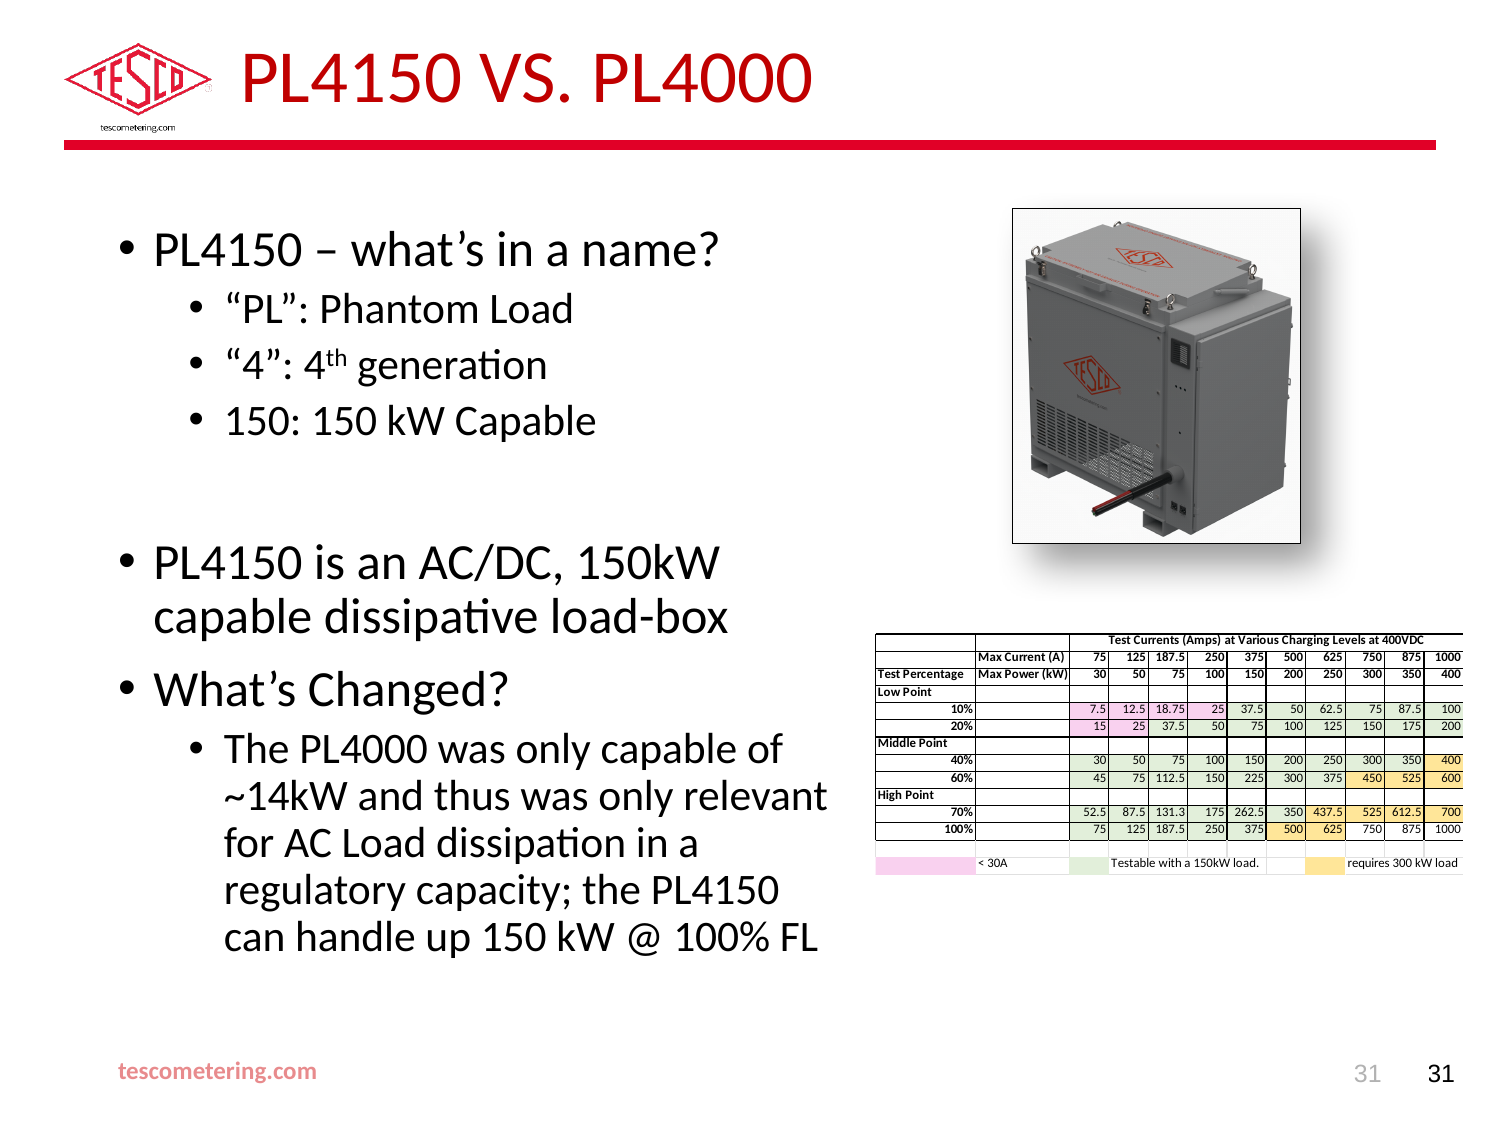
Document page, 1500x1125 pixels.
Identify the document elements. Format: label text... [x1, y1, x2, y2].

slide_number 31 [1059, 1042, 1397, 1103]
title PL4150 vs. PL4000 [225, 22, 1438, 134]
list PL4150 – what’s in a name? “PL”: Phantom Load “4”: 4th generation 150: 150 kW Capable PL4150 is an AC/DC, 150kW capable dissipative load-box What’s Changed? The PL4000 was only capable of ~14kW and thus was only relevant for AC Load dissipation in a regulatory capacity; the PL4150 can handle up 150 kW @ 100% FL [103, 214, 846, 1010]
picture [64, 43, 212, 133]
picture [874, 633, 1464, 875]
footer tescometering.com [103, 1039, 610, 1100]
picture [1012, 208, 1300, 544]
